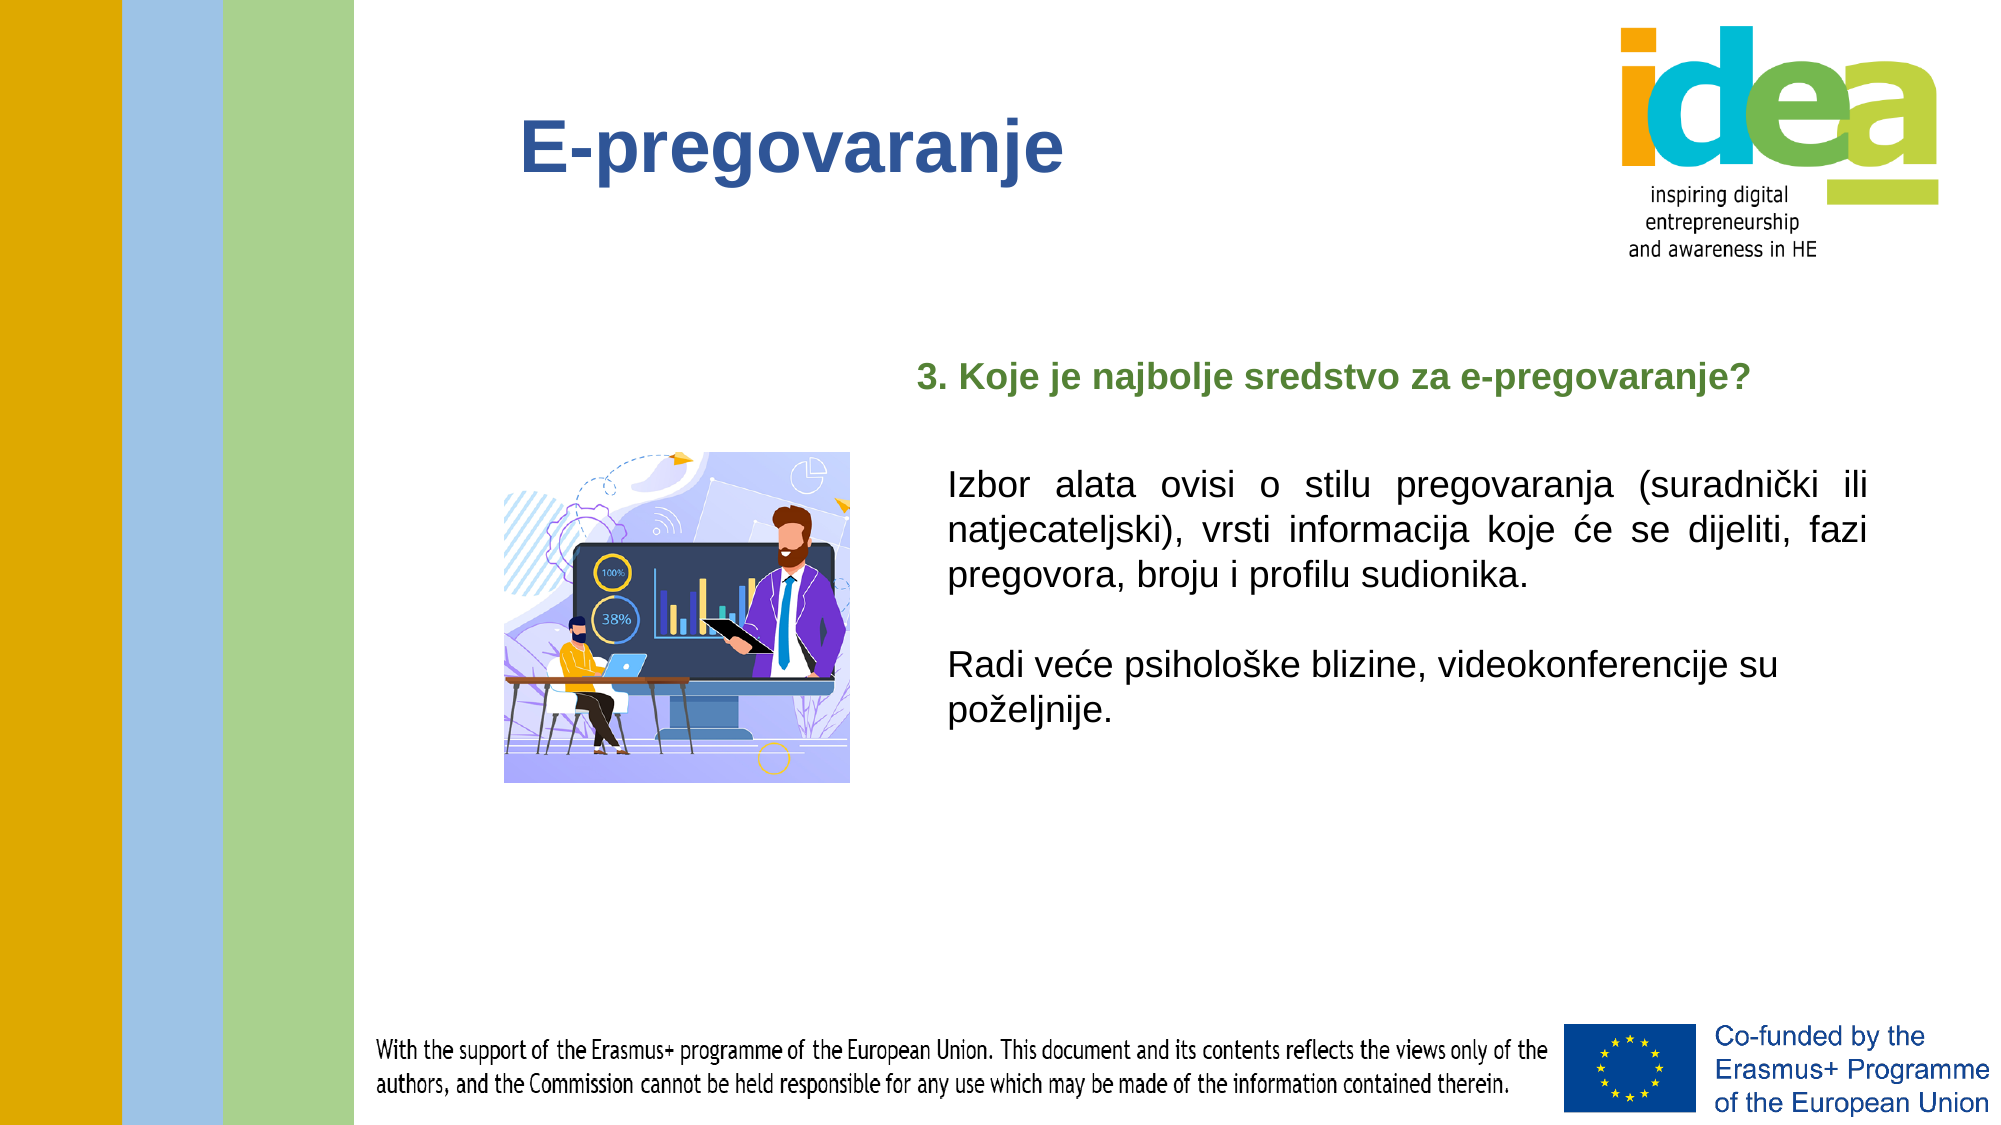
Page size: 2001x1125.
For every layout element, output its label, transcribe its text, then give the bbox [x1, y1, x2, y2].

text_box Izbor alata ovisi o stilu pregovaranja (suradnički ili natjecateljski), vrsti informacija koje će se dijeliti, fazi pregovora, broju i profilu sudionika. Radi veće psihološke blizine, videokonferencije su poželjnije. [932, 452, 1884, 828]
picture [504, 452, 850, 783]
text_box [0, 0, 123, 1125]
text_box E-pregovaranje [504, 89, 1589, 195]
text_box [222, 0, 355, 1125]
text_box [123, 0, 222, 1125]
text_box 3. Koje je najbolje sredstvo za e-pregovaranje? [902, 344, 1856, 405]
picture [363, 1024, 1989, 1118]
picture [1589, 7, 1964, 278]
